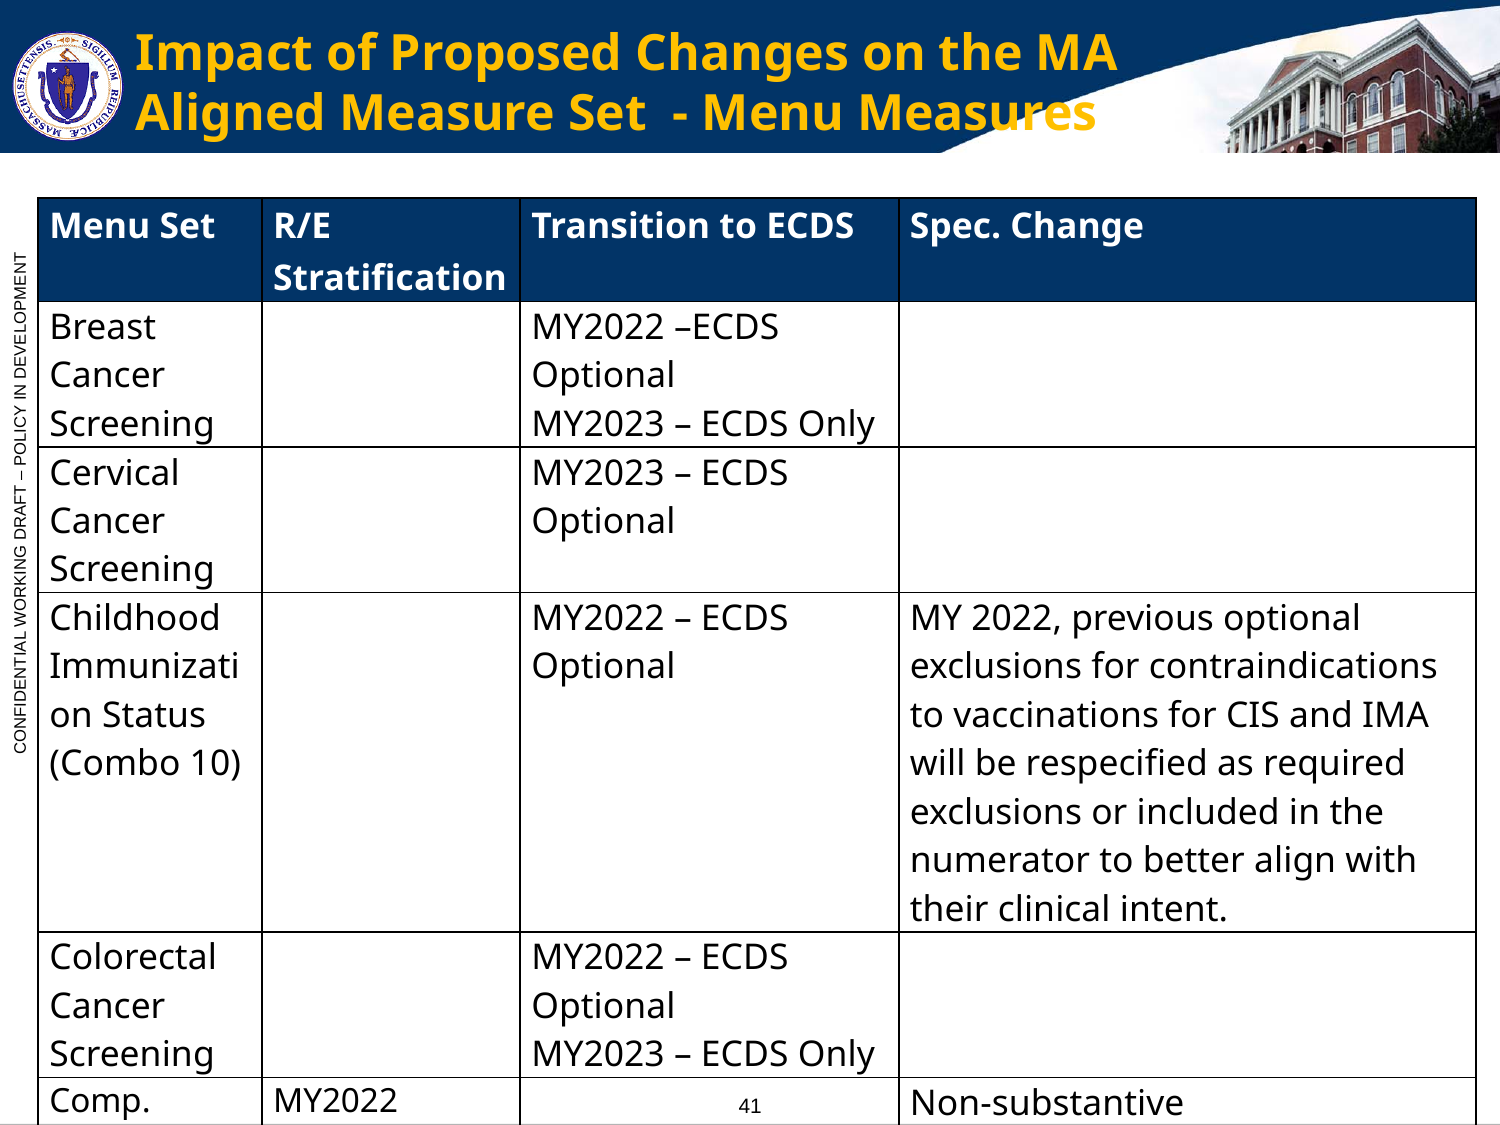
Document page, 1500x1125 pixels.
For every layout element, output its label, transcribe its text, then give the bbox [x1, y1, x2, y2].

table_cell MY2022 – ECDS Optional [521, 593, 898, 931]
table_cell Comp. Diabetes Care: Eye Exam [39, 1078, 261, 1125]
table_cell [521, 1078, 898, 1125]
table_cell Breast Cancer Screening [39, 302, 261, 446]
title Impact of Proposed Changes on the MA Aligned Measure Set - Menu Measures [120, 17, 1245, 144]
table_header Transition to ECDS [521, 199, 898, 301]
table_header Menu Set [39, 199, 261, 301]
table_cell [263, 448, 519, 592]
table_cell [900, 302, 1475, 446]
table_header R/E Stratification [263, 199, 519, 301]
table_cell MY 2022, previous optional exclusions for contraindications to vaccinations for CIS and IMA will be respecified as required exclusions or included in the numerator to better align with their clinical intent. [900, 593, 1475, 931]
table_cell [900, 448, 1475, 592]
table_cell Cervical Cancer Screening [39, 448, 261, 592]
table_cell Childhood Immunization Status (Combo 10) [39, 593, 261, 931]
table_cell [263, 933, 519, 1077]
table_cell MY2022 – ECDS Optional MY2023 – ECDS Only [521, 933, 898, 1077]
table_cell Colorectal Cancer Screening [39, 933, 261, 1077]
table_cell MY2023 – ECDS Optional [521, 448, 898, 592]
table_header Spec. Change [900, 199, 1475, 301]
table_cell MY2022 [263, 1078, 519, 1125]
table_cell [263, 302, 519, 446]
picture [0, 0, 1500, 153]
table_cell MY2022 –ECDS Optional MY2023 – ECDS Only [521, 302, 898, 446]
table_cell Non-substantive [900, 1078, 1475, 1125]
table_cell [900, 933, 1475, 1077]
table_cell [263, 593, 519, 931]
